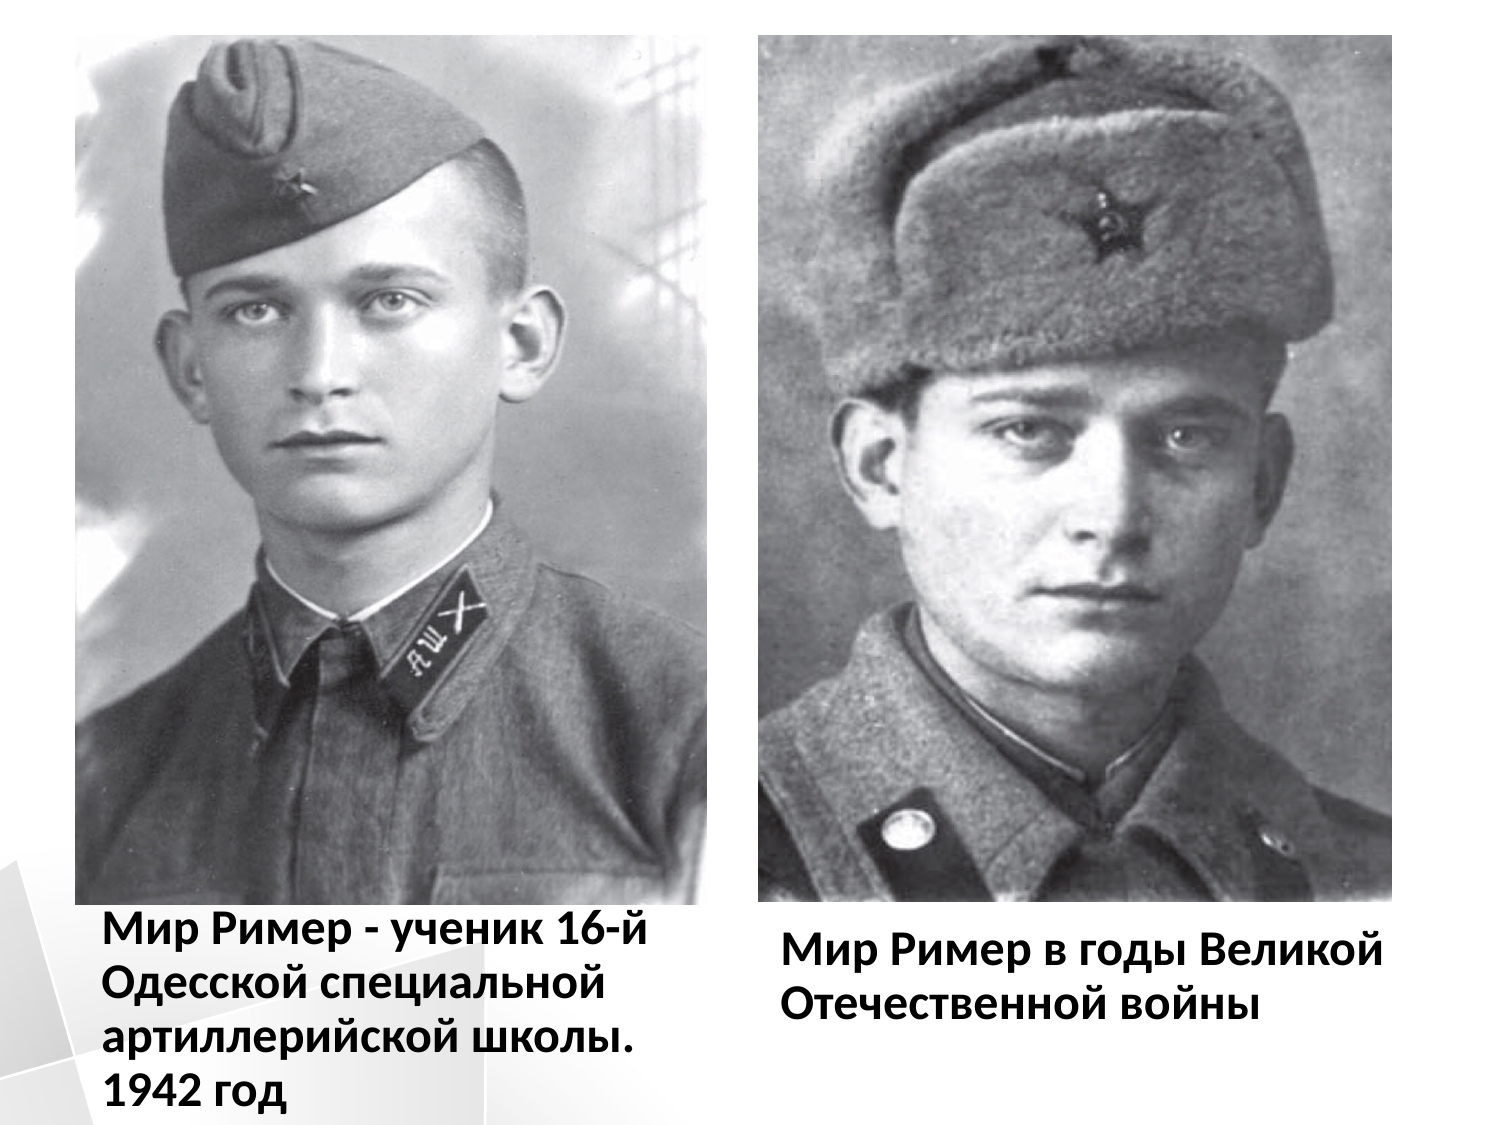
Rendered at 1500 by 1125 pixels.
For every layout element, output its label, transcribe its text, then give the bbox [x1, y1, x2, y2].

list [74, 35, 707, 905]
list Мир Ример в годы Великой Отечественной войны [765, 902, 1403, 1038]
list Мир Ример - ученик 16-й Одесской специальной артиллерийской школы. 1942 год [86, 964, 722, 1125]
picture [0, 0, 1500, 1125]
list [758, 35, 1392, 902]
